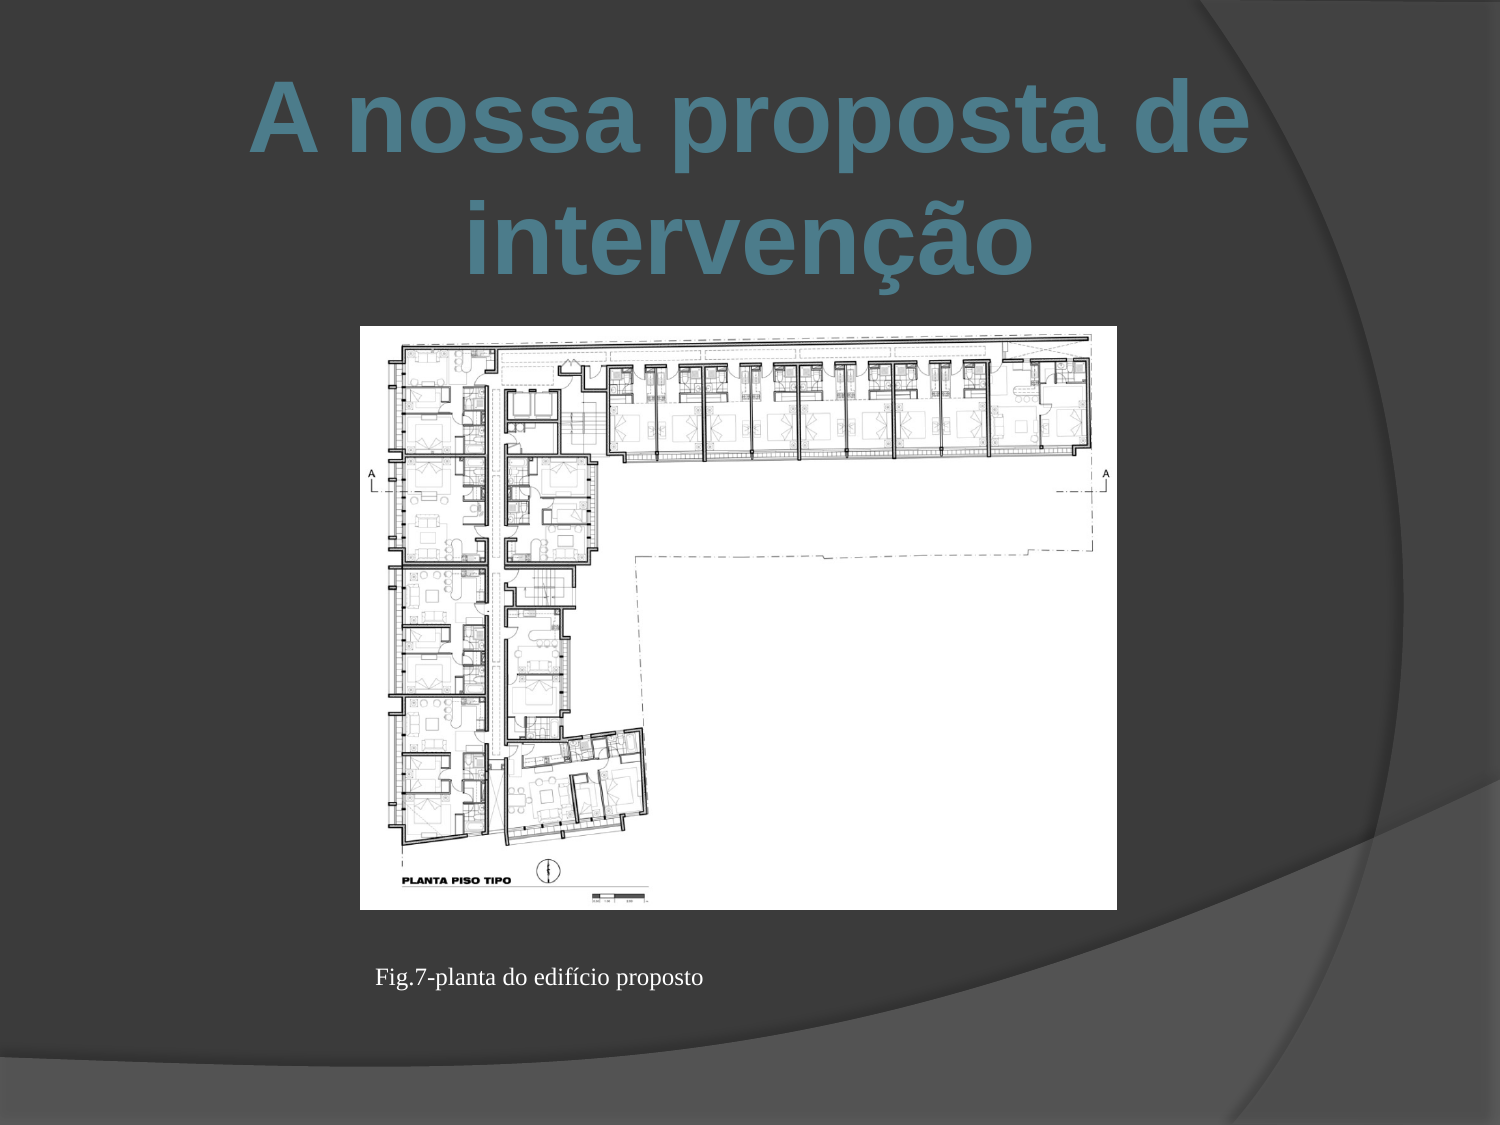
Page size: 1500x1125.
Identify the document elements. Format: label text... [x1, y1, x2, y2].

text_box Fig.7-planta do edifício proposto [360, 953, 880, 998]
picture [359, 325, 1117, 910]
text_box A nossa proposta de intervenção [0, 42, 1500, 303]
